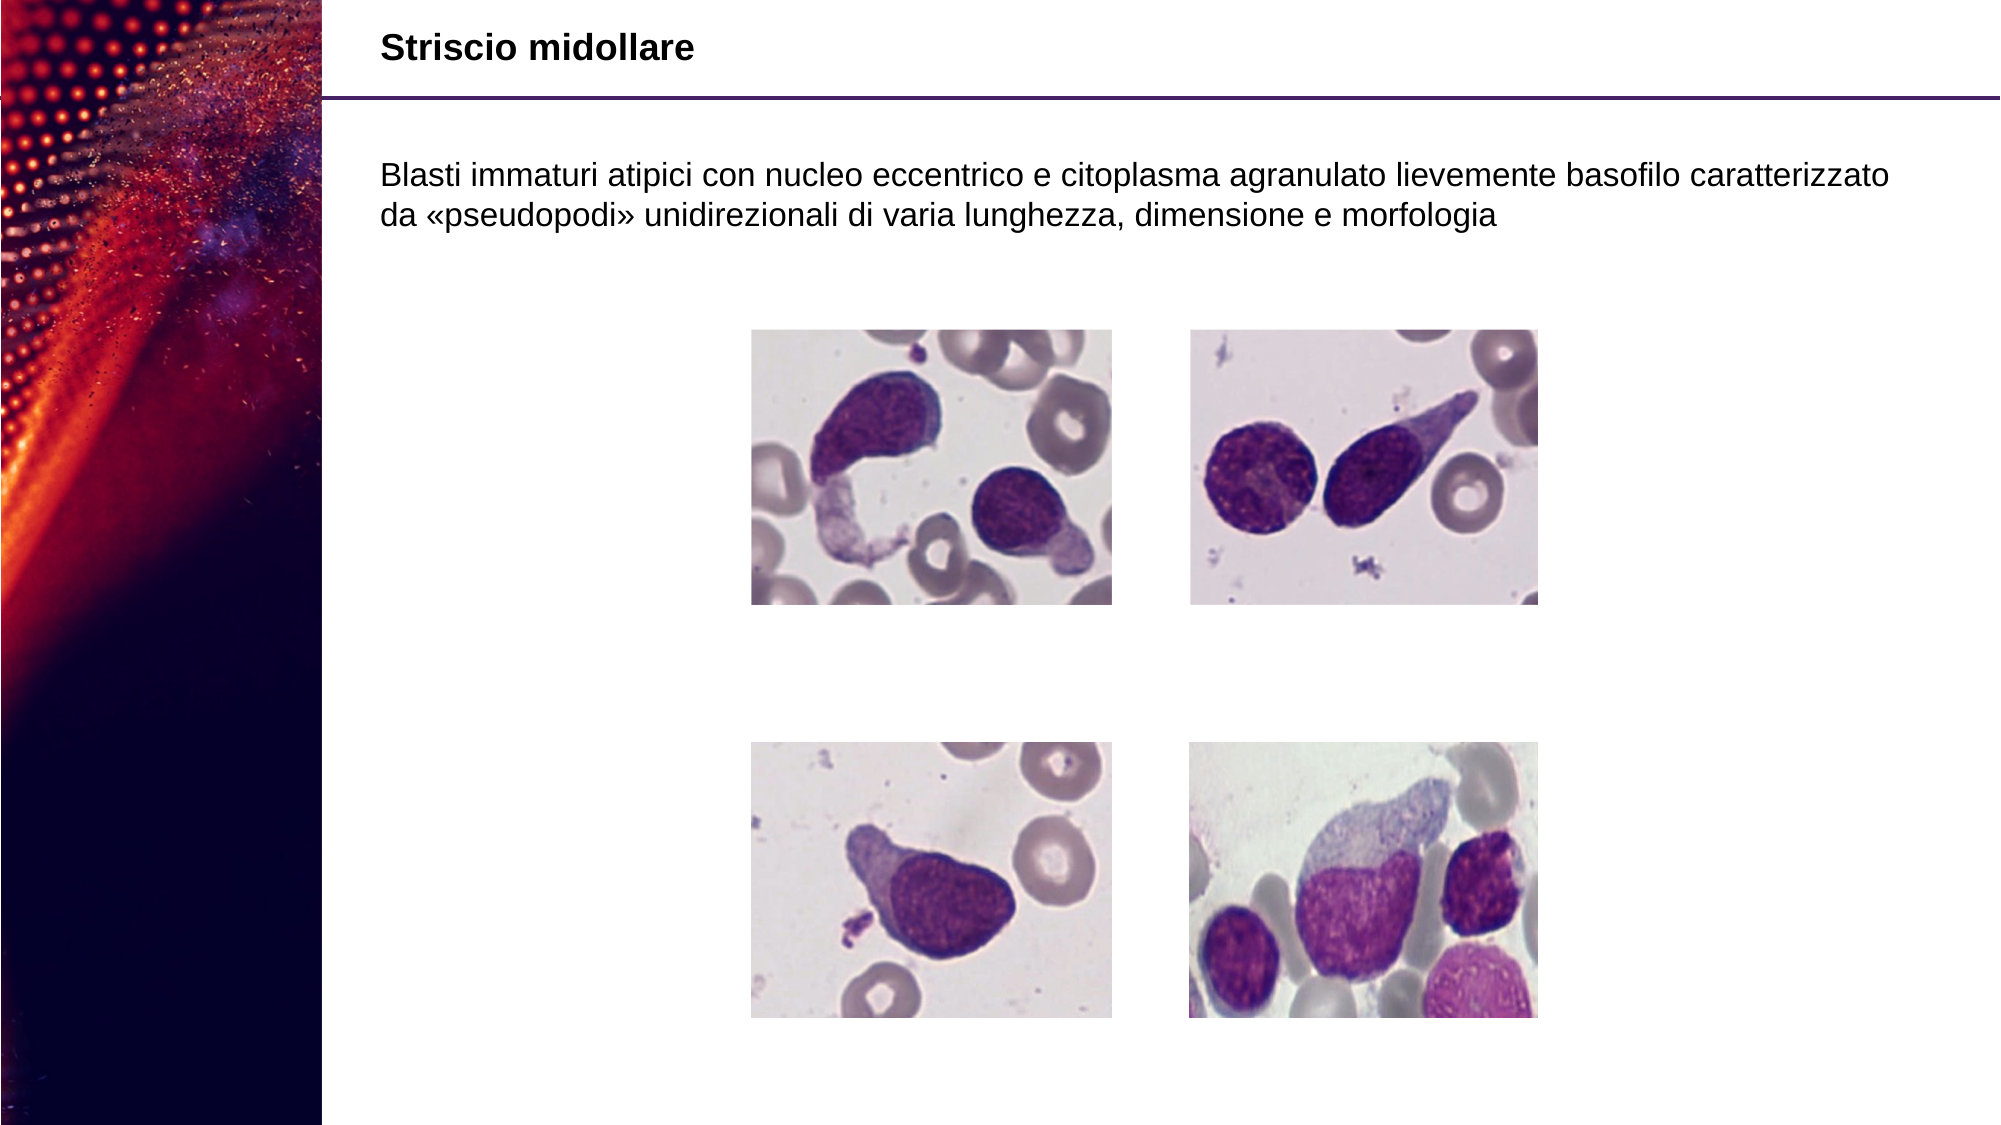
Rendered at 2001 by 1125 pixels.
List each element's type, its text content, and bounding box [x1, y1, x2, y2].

title Striscio midollare [365, 0, 2000, 98]
picture [751, 742, 1112, 1018]
text_box Blasti immaturi atipici con nucleo eccentrico e citoplasma agranulato lievemente basofilo caratterizzato da «pseudopodi» unidirezionali di varia lunghezza, dimensione e morfologia [365, 145, 1952, 276]
picture [1191, 293, 1538, 641]
picture [1, 0, 322, 1124]
picture [752, 287, 1111, 647]
picture [1189, 742, 1538, 1018]
